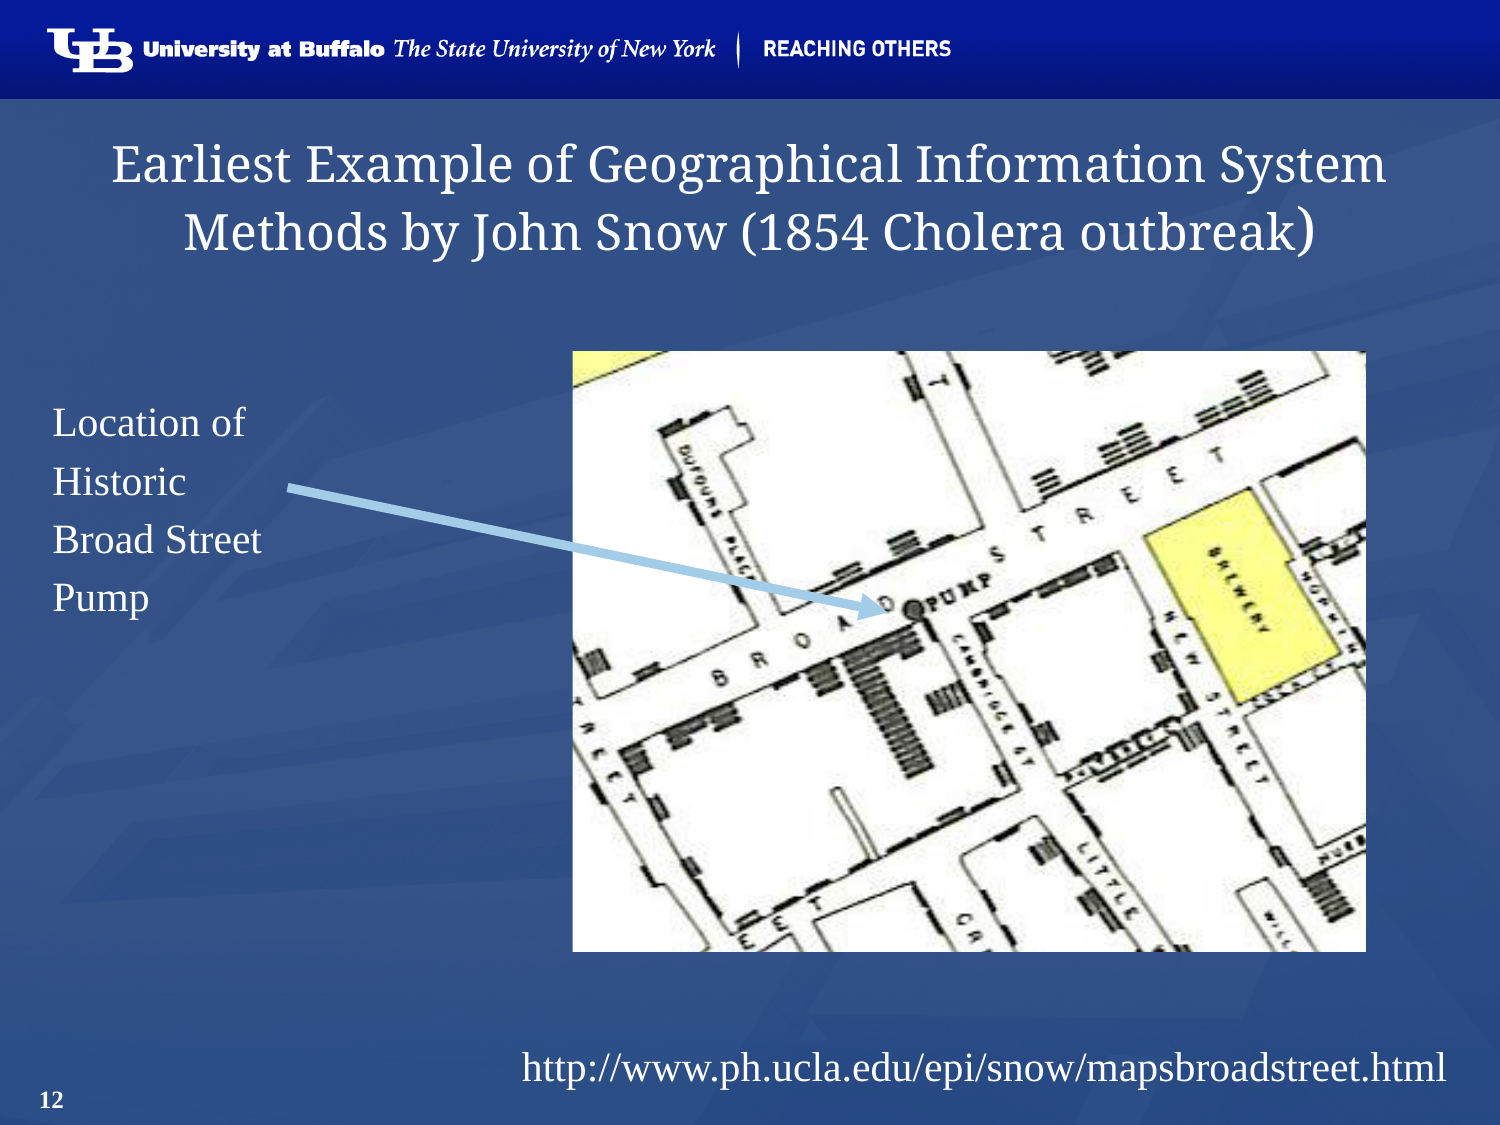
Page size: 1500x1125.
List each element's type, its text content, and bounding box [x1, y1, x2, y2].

title Earliest Example of Geographical Information System Methods by John Snow (1854 Cholera outbreak) [37, 125, 1463, 250]
text_box http://www.ph.ucla.edu/epi/snow/mapsbroadstreet.html [212, 1032, 1463, 1098]
list Location of Historic Broad Street Pump [37, 387, 1463, 1088]
slide_number 12 [3, 1075, 79, 1123]
picture [572, 351, 1367, 952]
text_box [287, 487, 888, 613]
picture [0, 0, 1500, 99]
